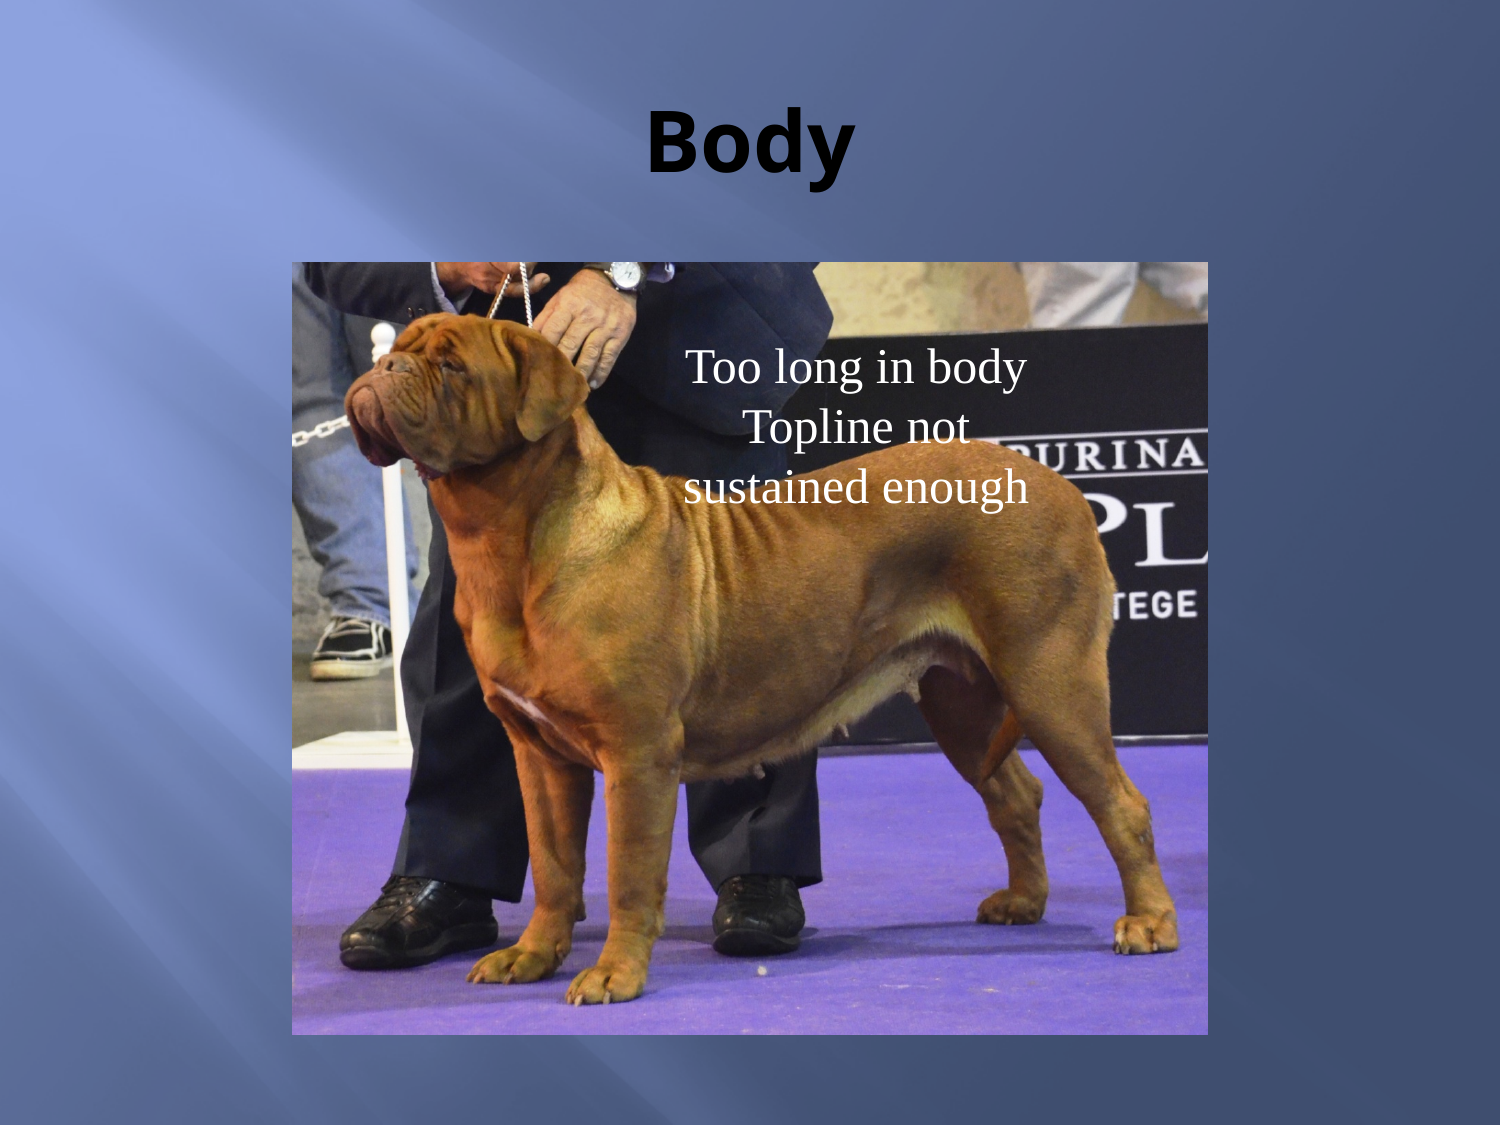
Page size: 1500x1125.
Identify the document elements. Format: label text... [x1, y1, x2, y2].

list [292, 262, 1208, 1036]
title Body [75, 45, 1425, 233]
